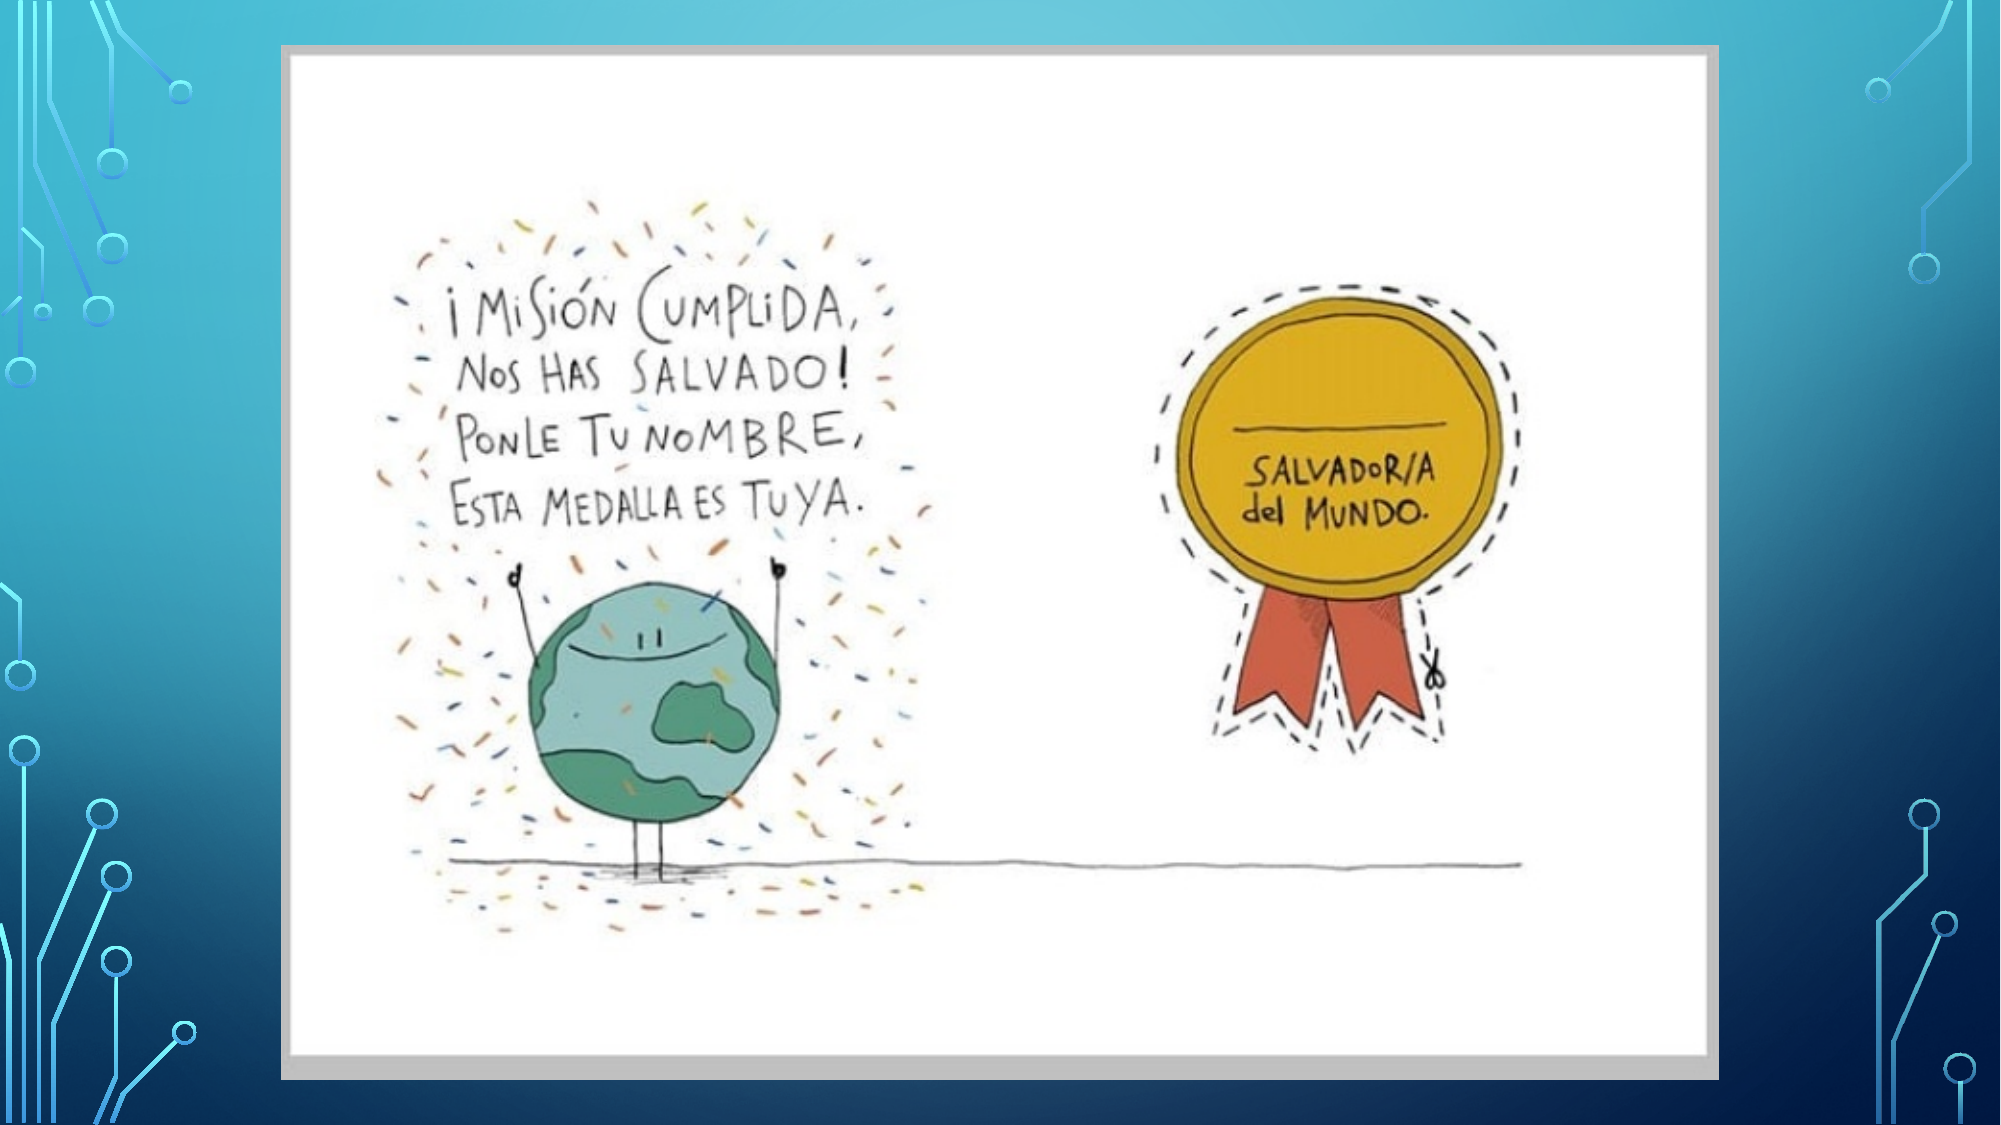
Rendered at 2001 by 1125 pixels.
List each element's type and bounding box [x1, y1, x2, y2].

list [281, 45, 1719, 1080]
